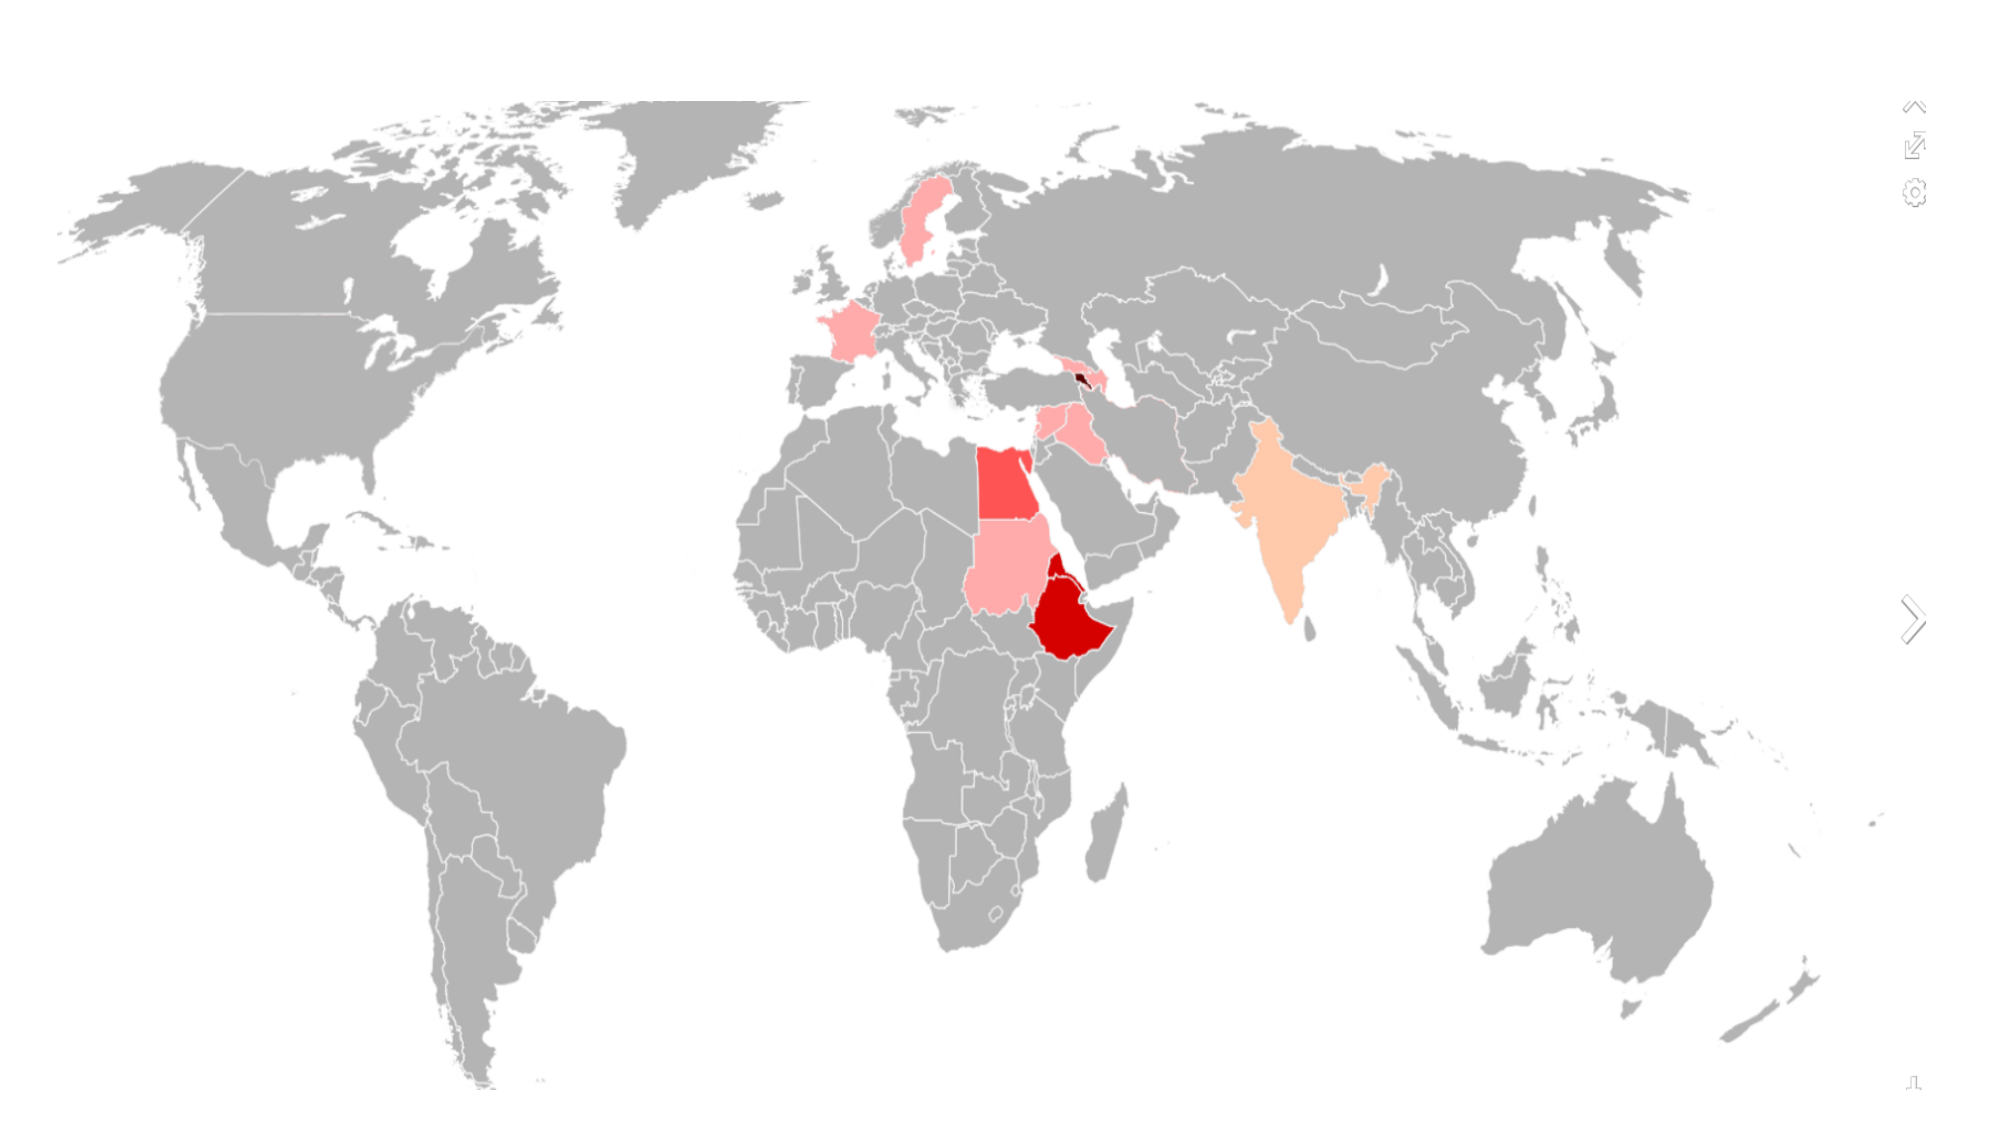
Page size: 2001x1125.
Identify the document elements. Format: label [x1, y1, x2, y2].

picture [57, 101, 1926, 1090]
